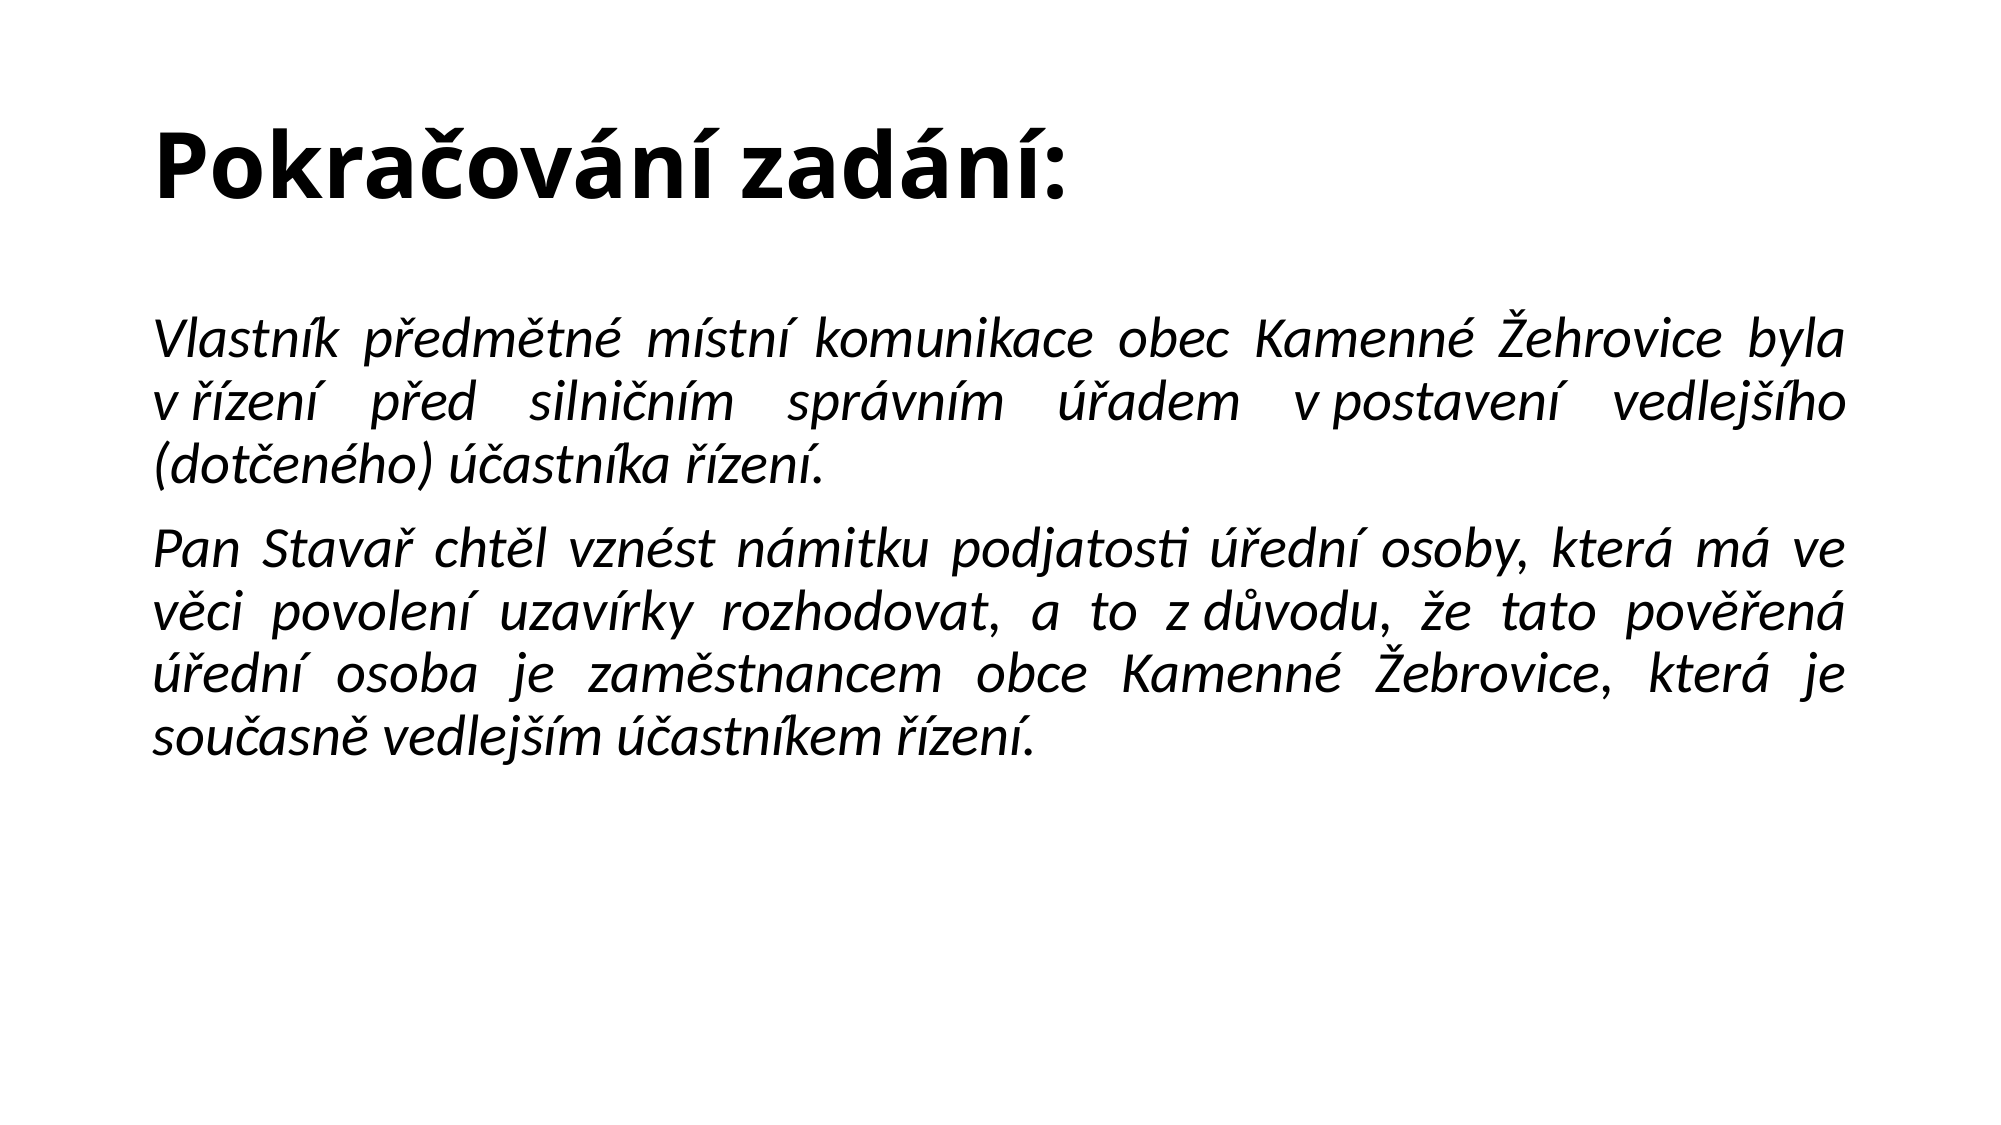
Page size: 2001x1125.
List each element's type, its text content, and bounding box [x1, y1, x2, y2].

list Vlastník předmětné místní komunikace obec Kamenné Žehrovice byla v řízení před silničním správním úřadem v postavení vedlejšího (dotčeného) účastníka řízení. Pan Stavař chtěl vznést námitku podjatosti úřední osoby, která má ve věci povolení uzavírky rozhodovat, a to z důvodu, že tato pověřená úřední osoba je zaměstnancem obce Kamenné Žebrovice, která je současně vedlejším účastníkem řízení. [137, 299, 1863, 1014]
title Pokračování zadání: [137, 59, 1863, 278]
